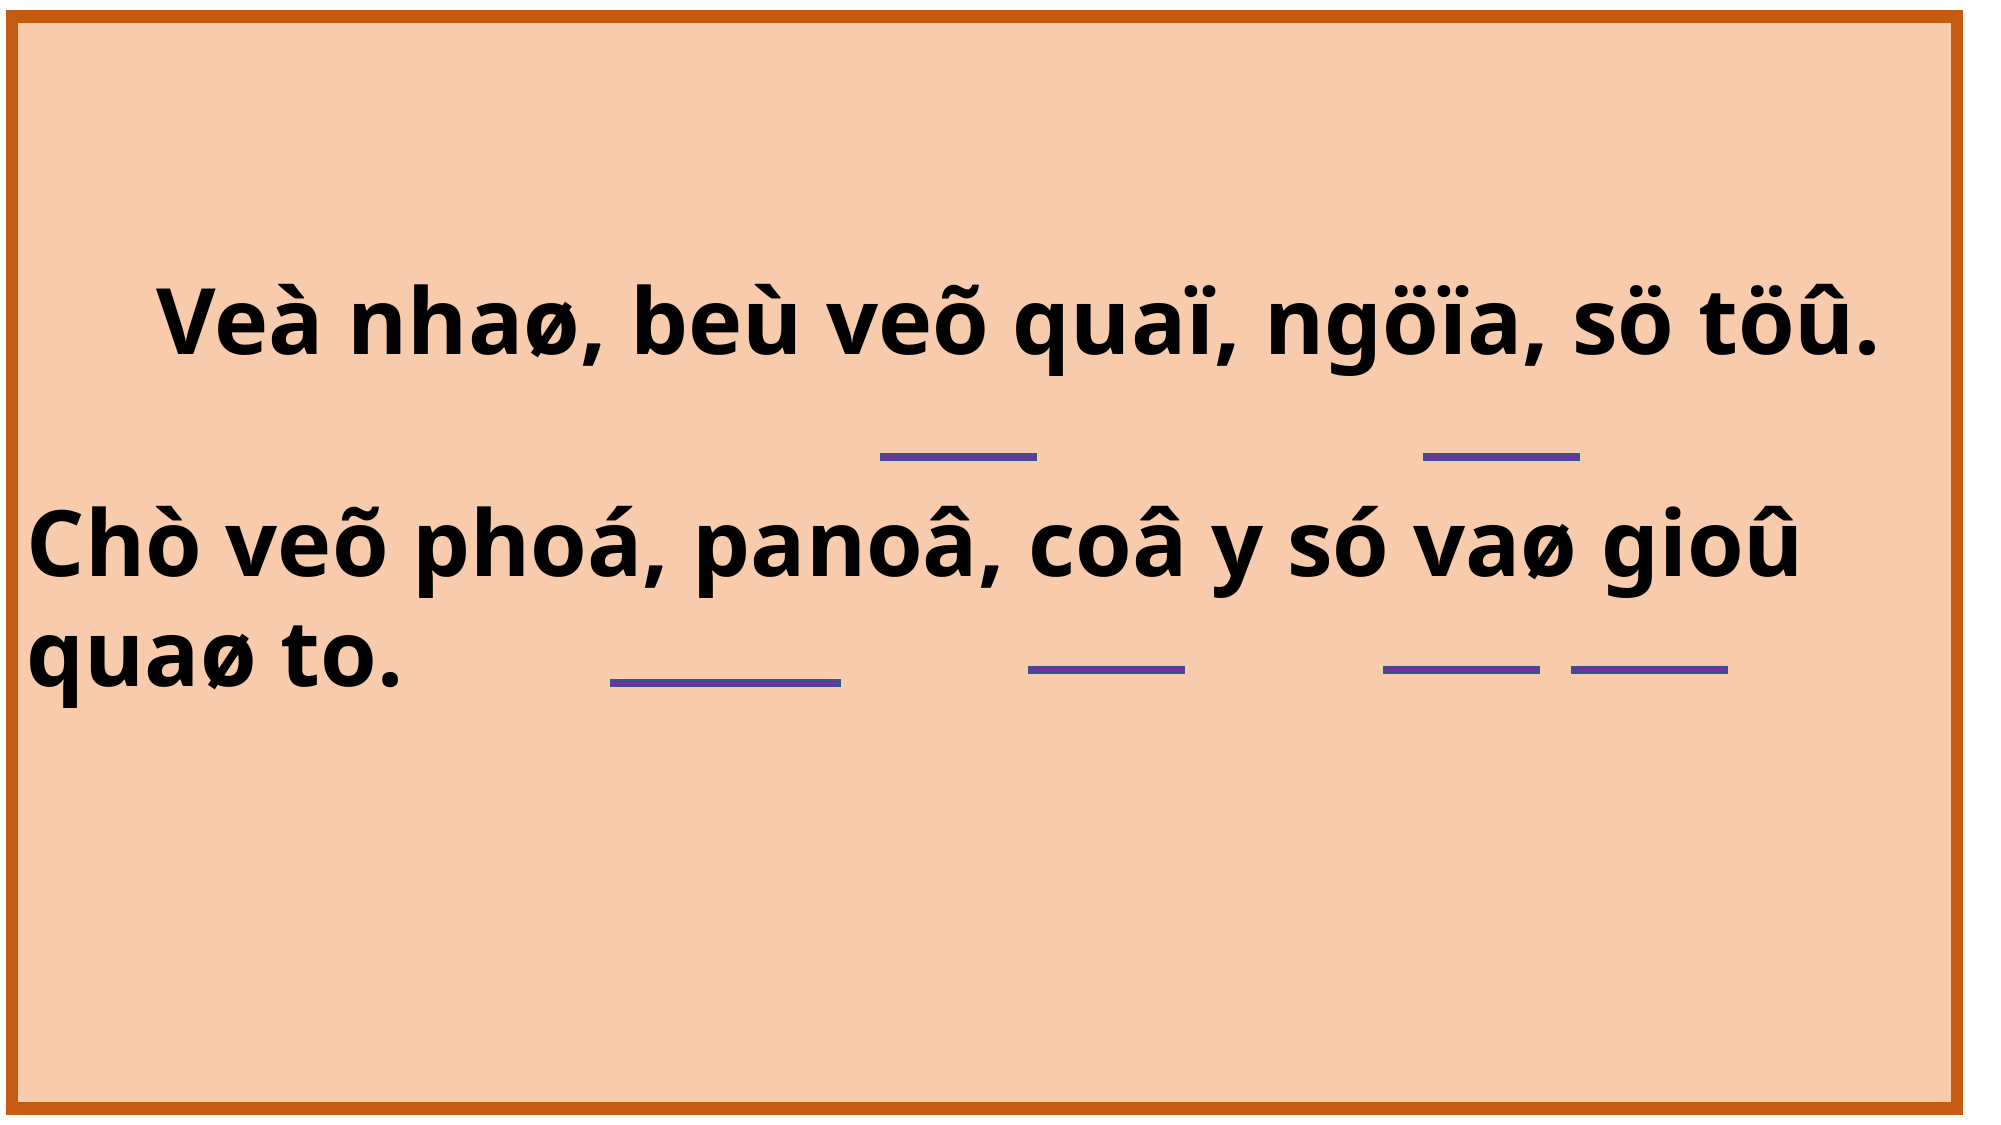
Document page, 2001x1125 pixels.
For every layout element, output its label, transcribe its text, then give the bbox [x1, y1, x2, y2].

text_box [1028, 666, 1185, 674]
text_box Veà nhaø, beù veõ quaï, ngöïa, sö töû. Chò veõ phoá, panoâ, coâ y só vaø gioû quaø to. [11, 16, 1958, 1109]
text_box [1423, 453, 1580, 461]
text_box [1383, 666, 1540, 674]
text_box [880, 453, 1037, 461]
text_box [1571, 666, 1728, 674]
text_box [610, 679, 841, 687]
